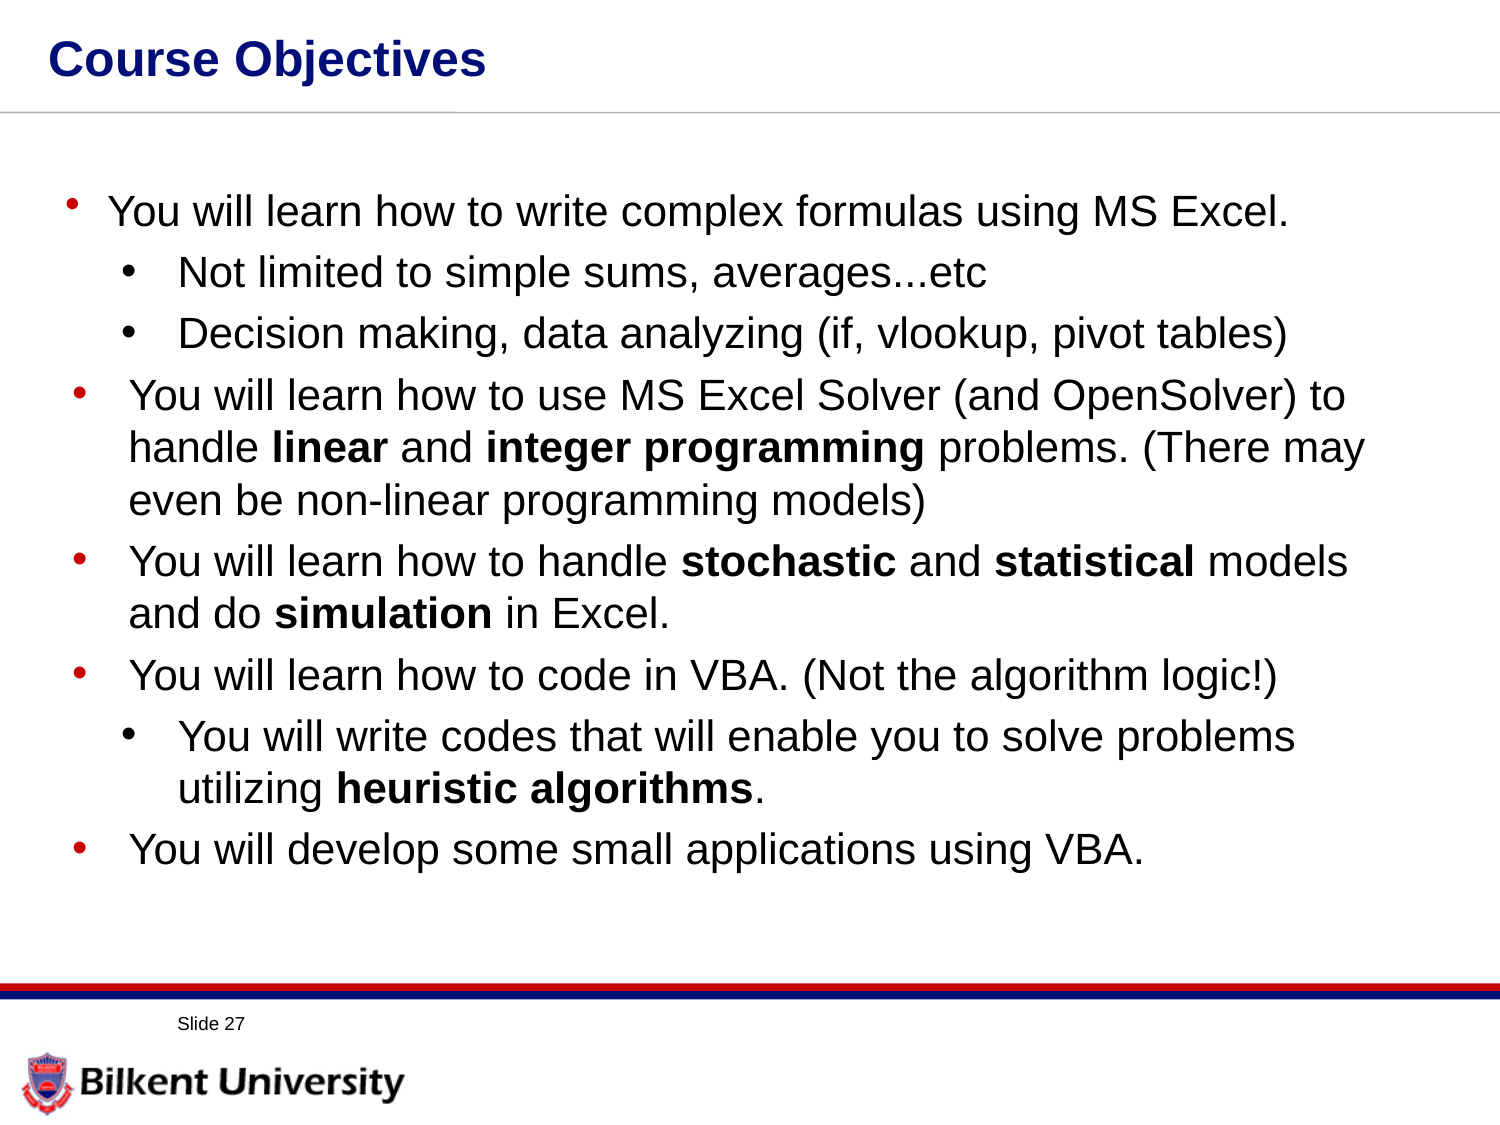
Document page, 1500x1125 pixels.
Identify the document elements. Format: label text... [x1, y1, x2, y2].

title Course Objectives [33, 0, 1201, 151]
list You will learn how to write complex formulas using MS Excel. Not limited to simple sums, averages...etc Decision making, data analyzing (if, vlookup, pivot tables) You will learn how to use MS Excel Solver (and OpenSolver) to handle linear and integer programming problems. (There may even be non-linear programming models) You will learn how to handle stochastic and statistical models and do simulation in Excel. You will learn how to code in VBA. (Not the algorithm logic!) You will write codes that will enable you to solve problems utilizing heuristic algorithms. You will develop some small applications using VBA. [49, 174, 1417, 938]
picture [10, 1043, 422, 1125]
